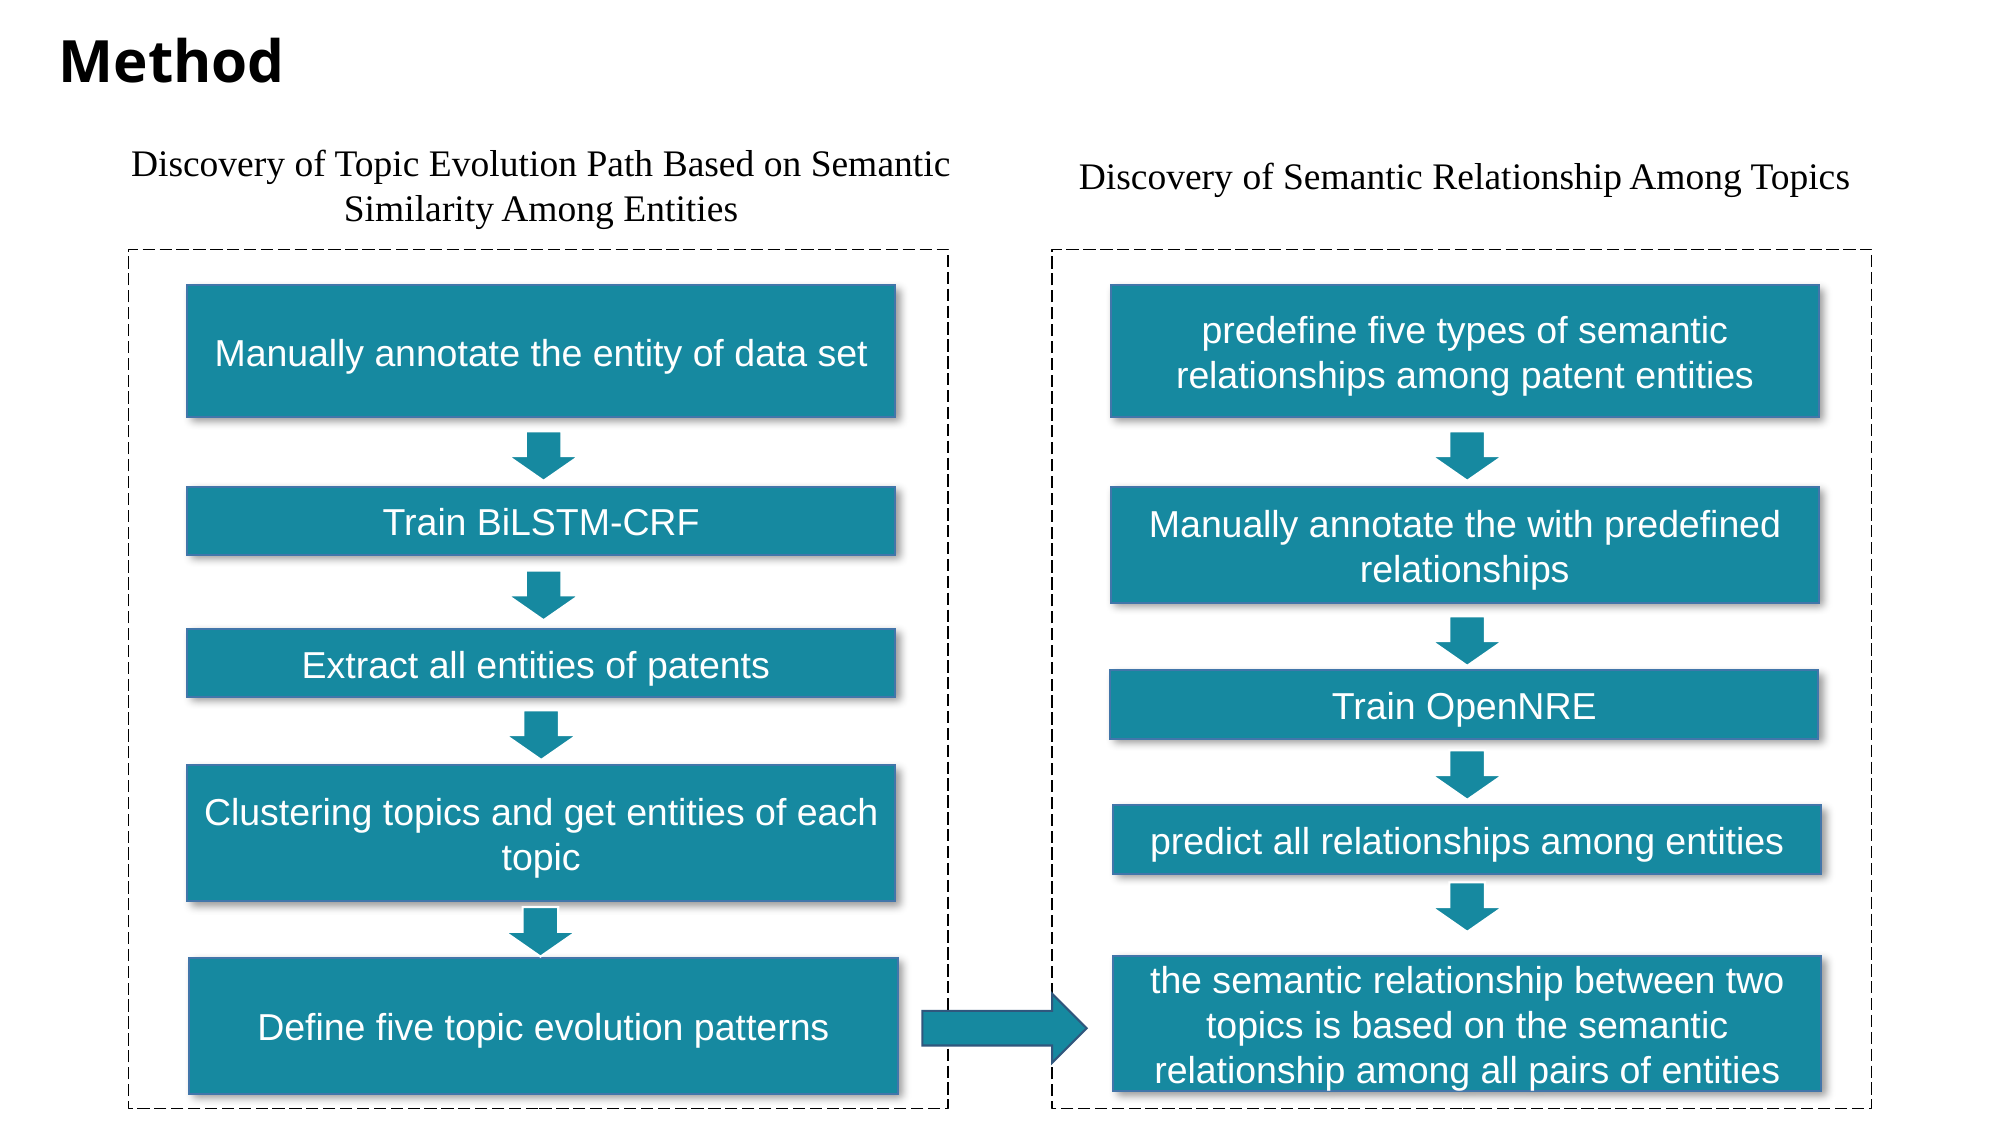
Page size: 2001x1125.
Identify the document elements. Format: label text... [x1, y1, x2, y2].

text_box predefine five types of semantic relationships among patent entities [1110, 284, 1820, 418]
text_box Manually annotate the entity of data set [186, 284, 896, 418]
text_box [1428, 430, 1507, 483]
text_box Clustering topics and get entities of each topic [186, 764, 896, 902]
text_box the semantic relationship between two topics is based on the semantic relationship among all pairs of entities [1112, 955, 1822, 1092]
text_box [921, 991, 1089, 1066]
text_box Train OpenNRE [1109, 669, 1819, 740]
text_box [1428, 615, 1507, 668]
text_box [502, 709, 581, 762]
text_box Define five topic evolution patterns [188, 957, 899, 1095]
text_box Discovery of Topic Evolution Path Based on Semantic Similarity Among Entities [41, 131, 1042, 236]
text_box Manually annotate the with predefined relationships [1110, 486, 1820, 604]
text_box Train BiLSTM-CRF [186, 486, 896, 556]
text_box Discovery of Semantic Relationship Among Topics [1064, 145, 2000, 205]
text_box [128, 249, 948, 1109]
text_box [1052, 249, 1872, 1109]
text_box [504, 430, 583, 483]
text_box Extract all entities of patents [186, 628, 896, 698]
text_box predict all relationships among entities [1112, 804, 1822, 875]
text_box [1428, 749, 1507, 802]
text_box [1428, 881, 1507, 934]
text_box [501, 906, 580, 958]
text_box Method [43, 16, 1044, 101]
text_box [504, 569, 583, 622]
